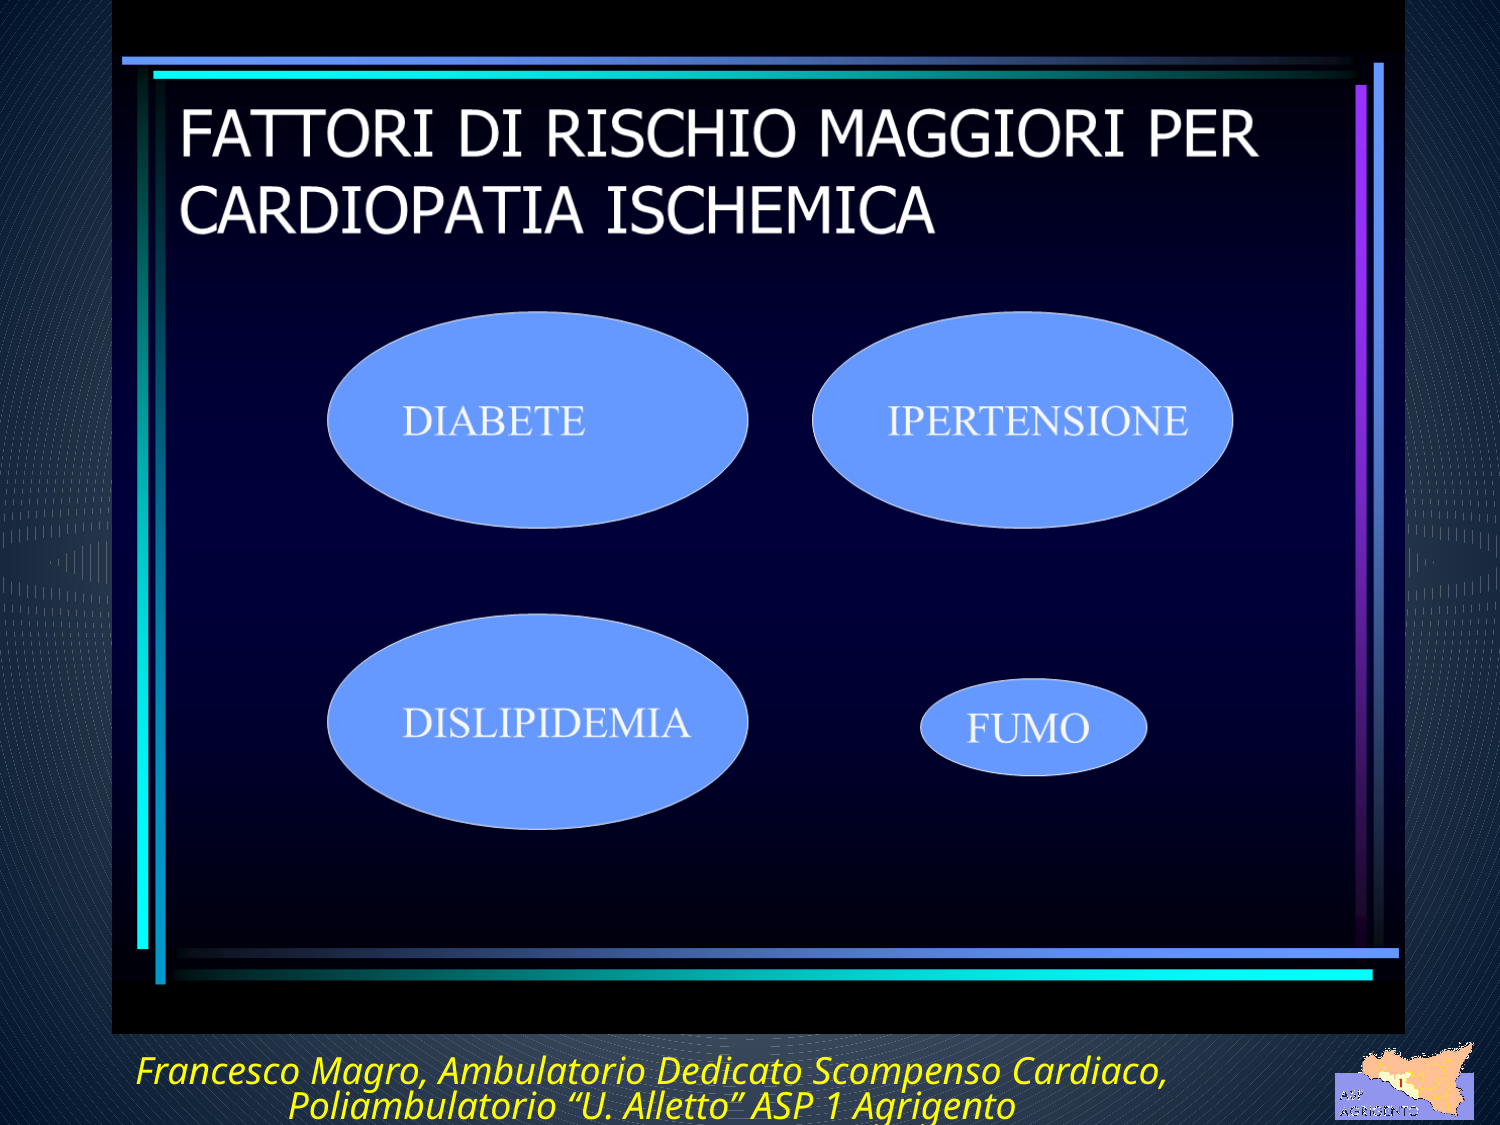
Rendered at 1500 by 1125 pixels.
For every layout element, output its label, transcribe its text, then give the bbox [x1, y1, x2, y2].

picture [111, 0, 1406, 1035]
picture [1335, 1042, 1475, 1120]
text_box Francesco Magro, Ambulatorio Dedicato Scompenso Cardiaco, Poliambulatorio “U. Alletto” ASP 1 Agrigento [0, 1047, 1306, 1115]
